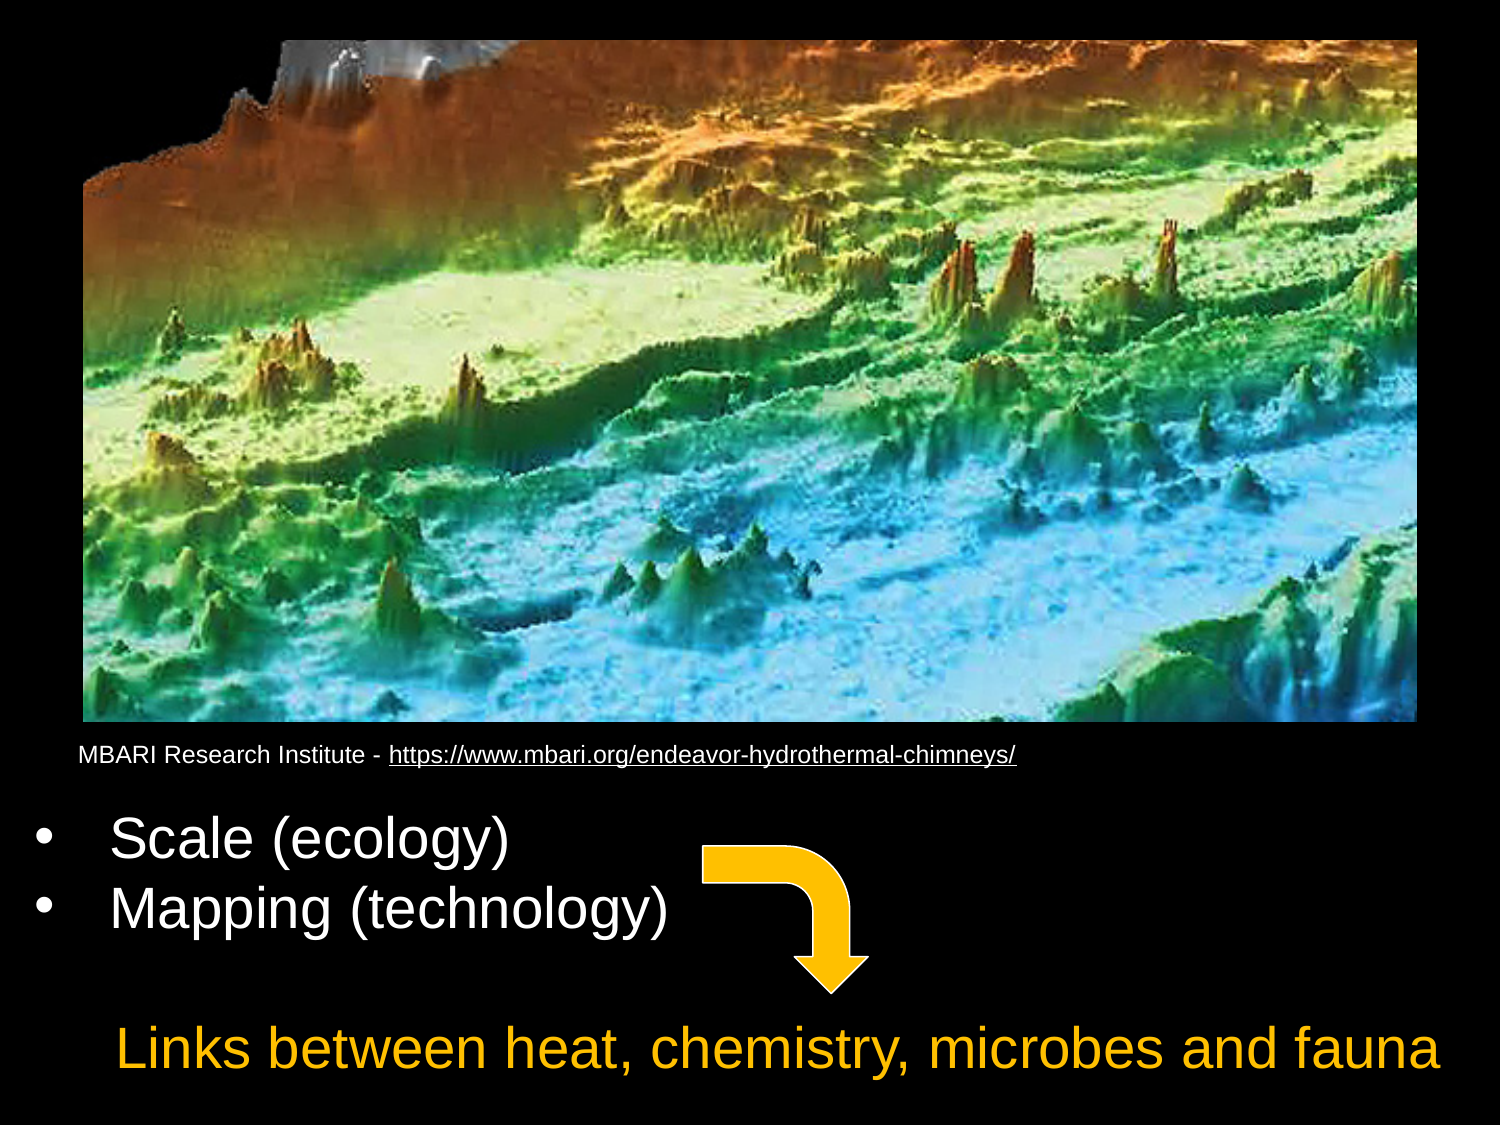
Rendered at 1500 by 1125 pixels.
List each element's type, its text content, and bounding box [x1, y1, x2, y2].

text_box [702, 845, 869, 994]
picture [83, 39, 1417, 722]
text_box Scale (ecology) Mapping (technology) Links between heat, chemistry, microbes and fauna [19, 792, 1458, 1088]
text_box MBARI Research Institute - https://www.mbari.org/endeavor-hydrothermal-chimneys/ [63, 731, 1484, 777]
